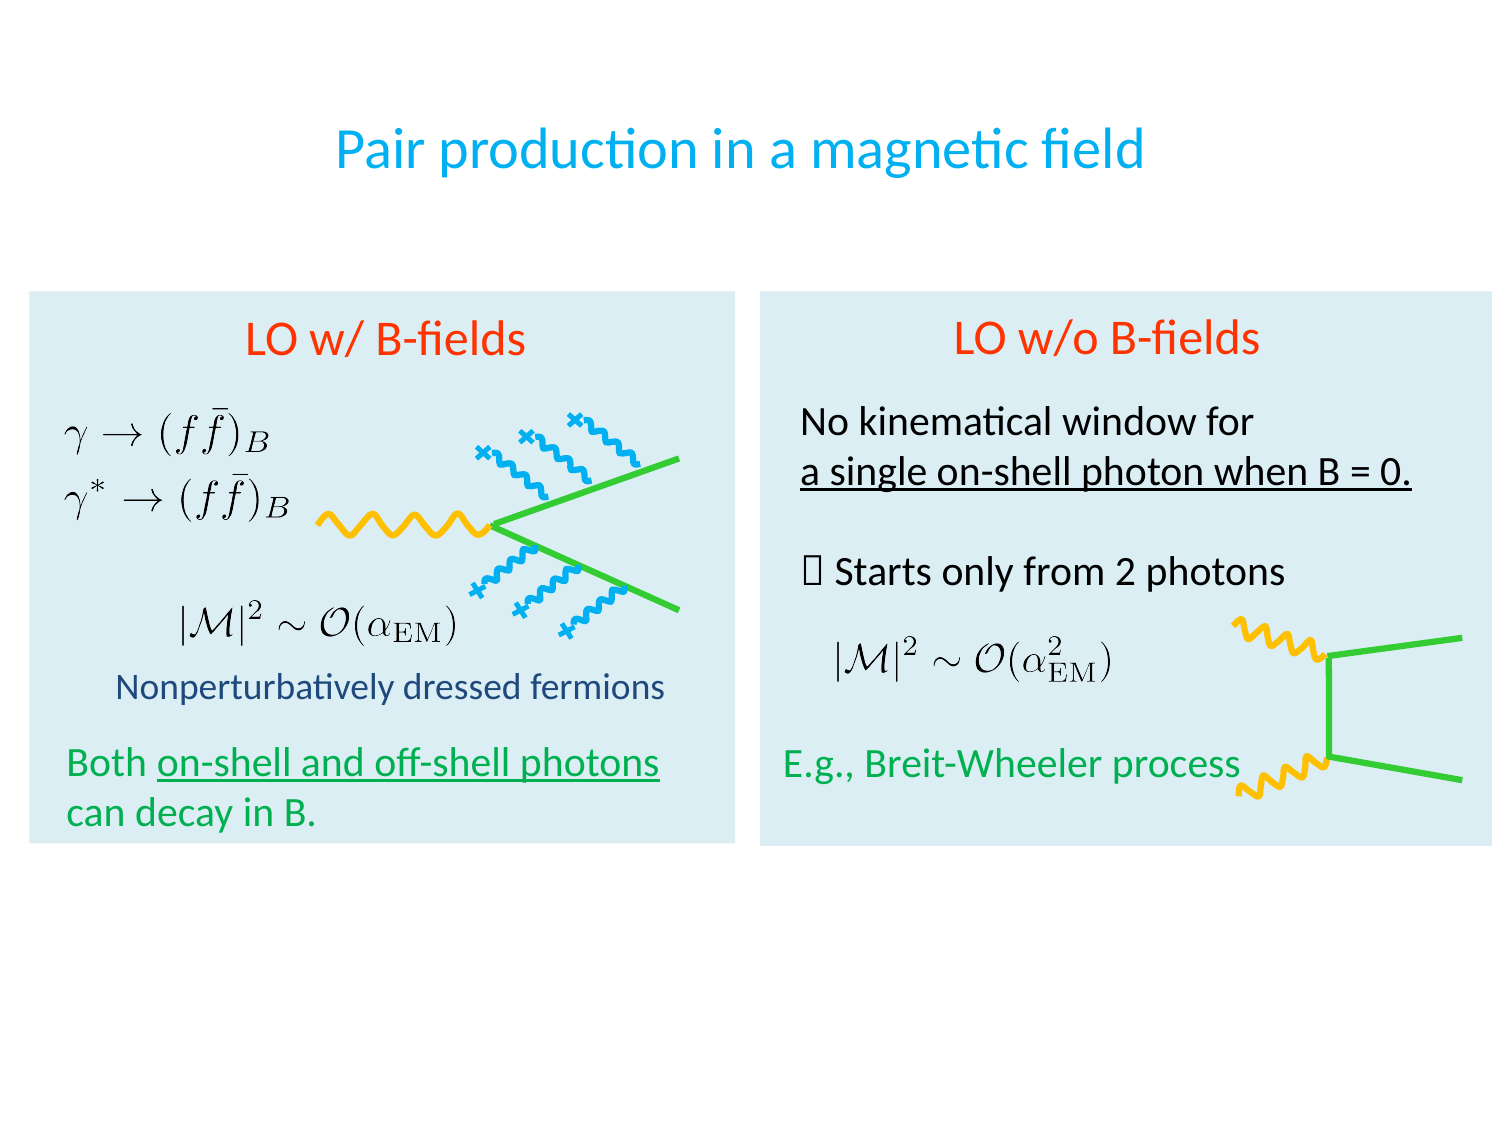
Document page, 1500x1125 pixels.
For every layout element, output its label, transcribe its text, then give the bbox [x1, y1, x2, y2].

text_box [1230, 630, 1463, 786]
text_box [758, 289, 1494, 848]
text_box E.g., Breit-Wheeler process [768, 728, 1235, 794]
picture [837, 636, 1111, 682]
text_box LO w/ B-fields [230, 298, 556, 374]
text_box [317, 413, 680, 642]
text_box Both on-shell and off-shell photons can decay in B. [51, 727, 703, 842]
picture [181, 600, 455, 647]
text_box [27, 289, 737, 845]
picture [64, 407, 289, 522]
text_box Nonperturbatively dressed fermions [100, 654, 681, 715]
text_box No kinematical window for a single on-shell photon when B = 0.  Starts only from 2 photons [785, 385, 1469, 601]
text_box Pair production in a magnetic field [320, 102, 1161, 188]
text_box LO w/o B-fields [938, 296, 1304, 372]
